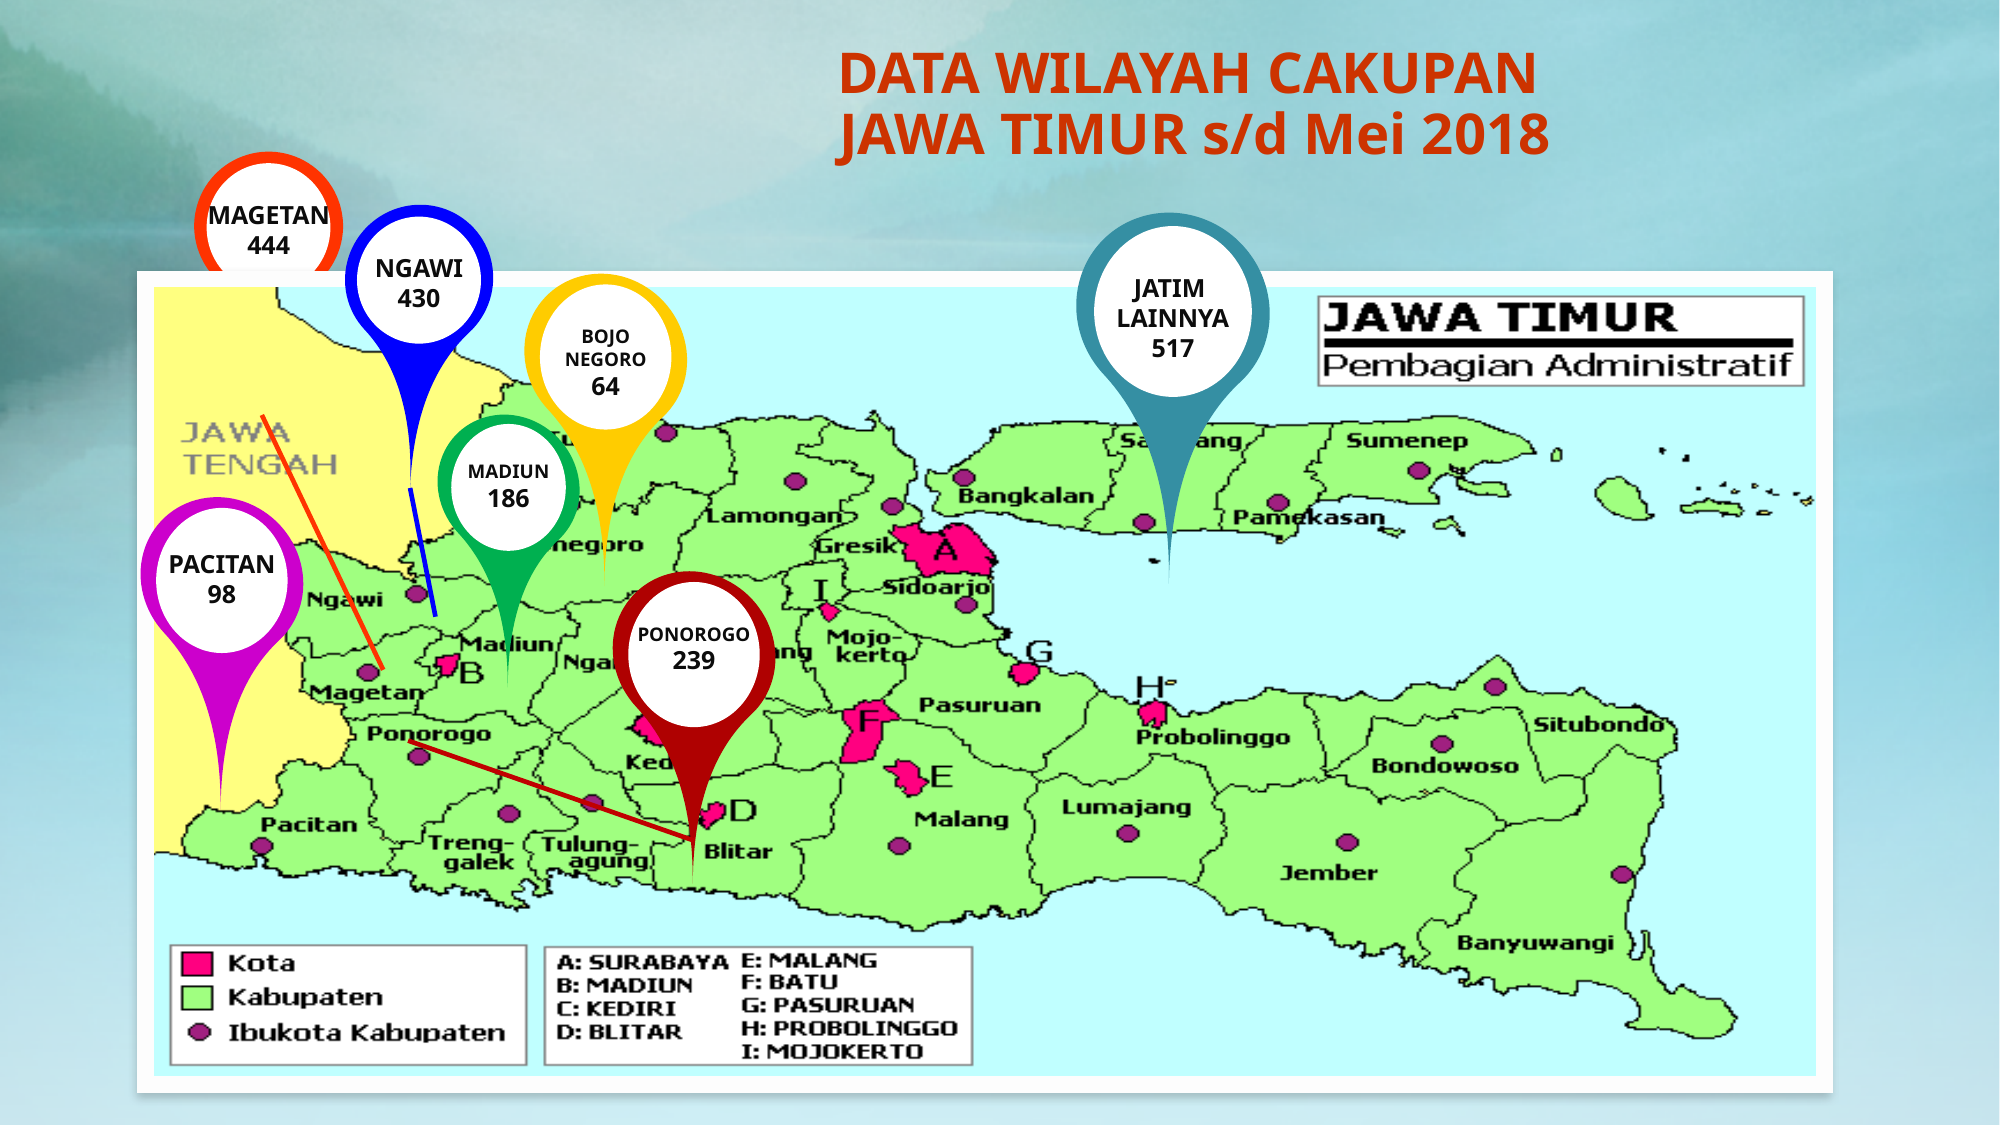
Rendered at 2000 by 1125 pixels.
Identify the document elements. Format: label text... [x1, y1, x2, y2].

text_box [145, 151, 392, 205]
picture [0, 0, 2000, 1125]
title DATA WILAYAH CAKUPAN JAWA TIMUR s/d Mei 2018 [563, 0, 1827, 175]
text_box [91, 205, 1817, 1077]
